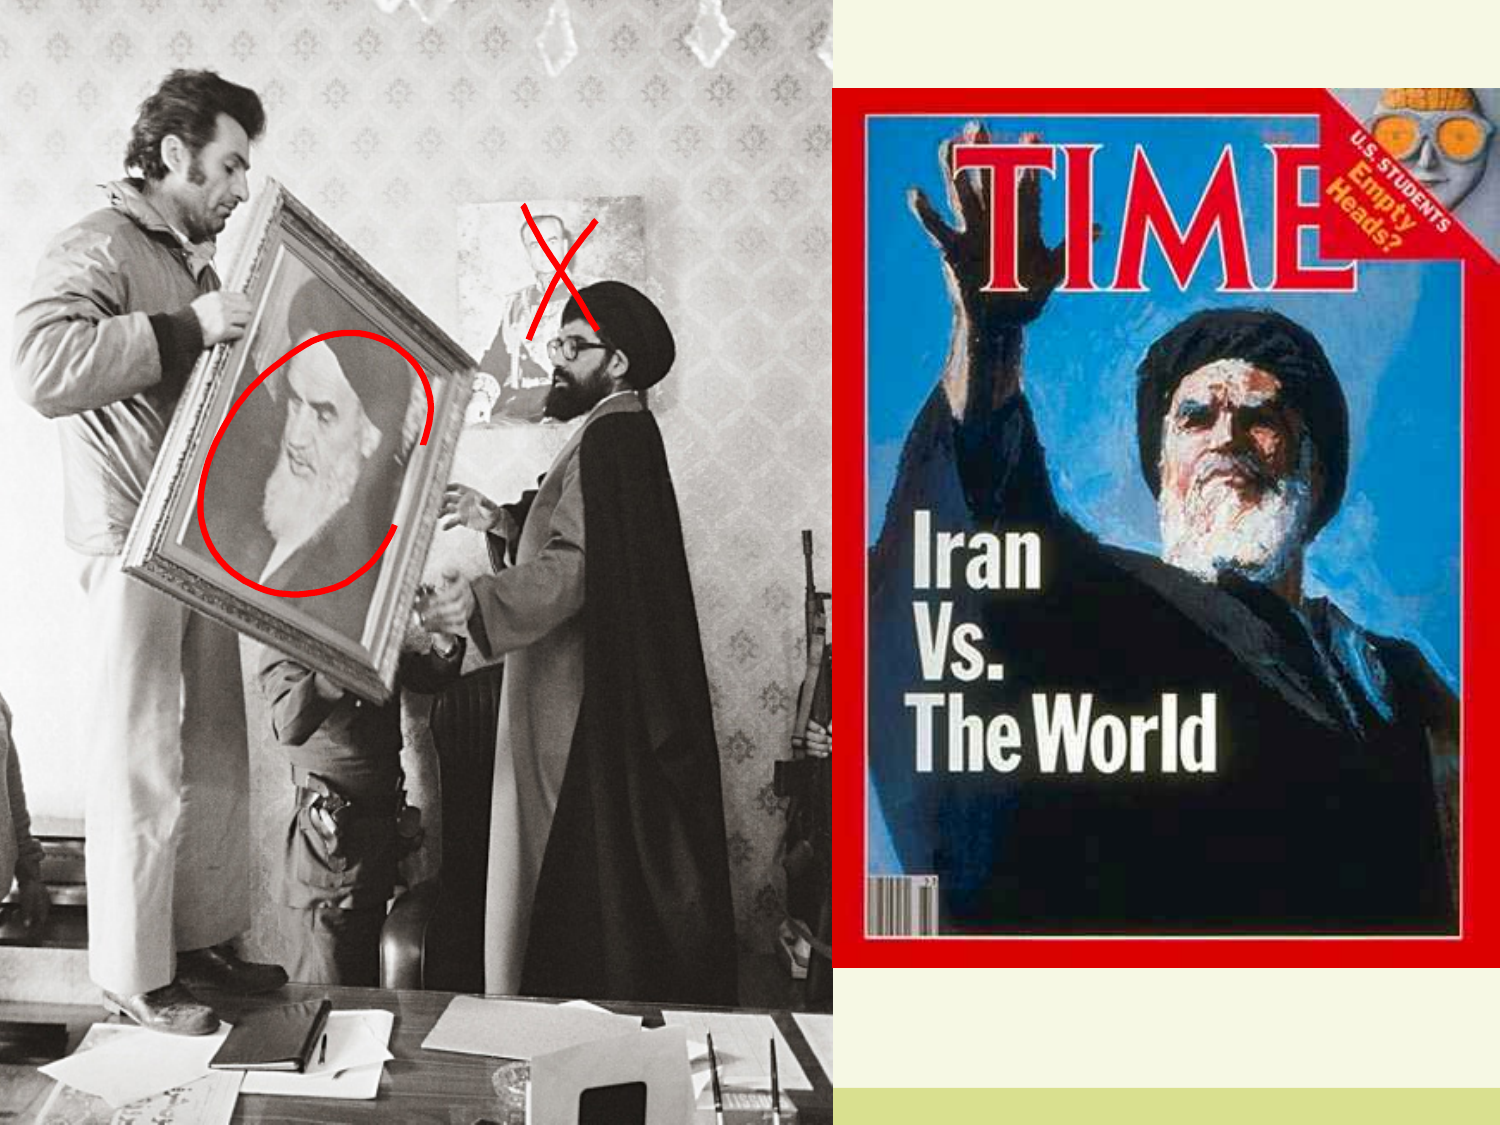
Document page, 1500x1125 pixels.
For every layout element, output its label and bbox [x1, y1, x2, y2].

picture [0, 0, 1500, 1125]
text_box [200, 204, 598, 595]
